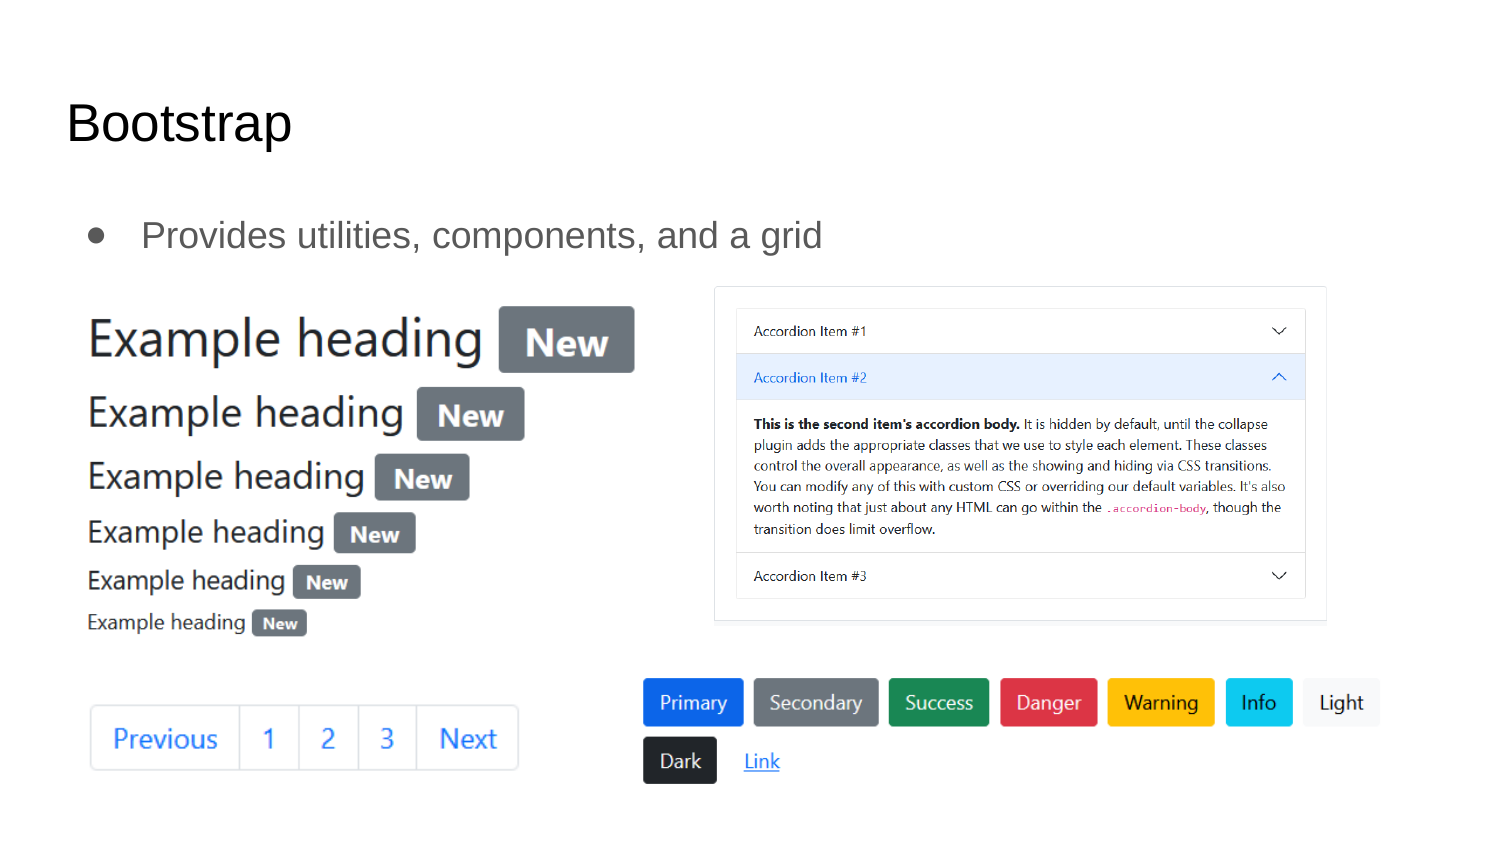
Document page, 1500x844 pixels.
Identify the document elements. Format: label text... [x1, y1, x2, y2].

picture [706, 275, 1338, 627]
picture [73, 678, 550, 793]
list Provides utilities, components, and a grid [51, 189, 1449, 750]
title Bootstrap [51, 72, 1449, 167]
picture [631, 659, 1399, 793]
picture [73, 284, 665, 654]
